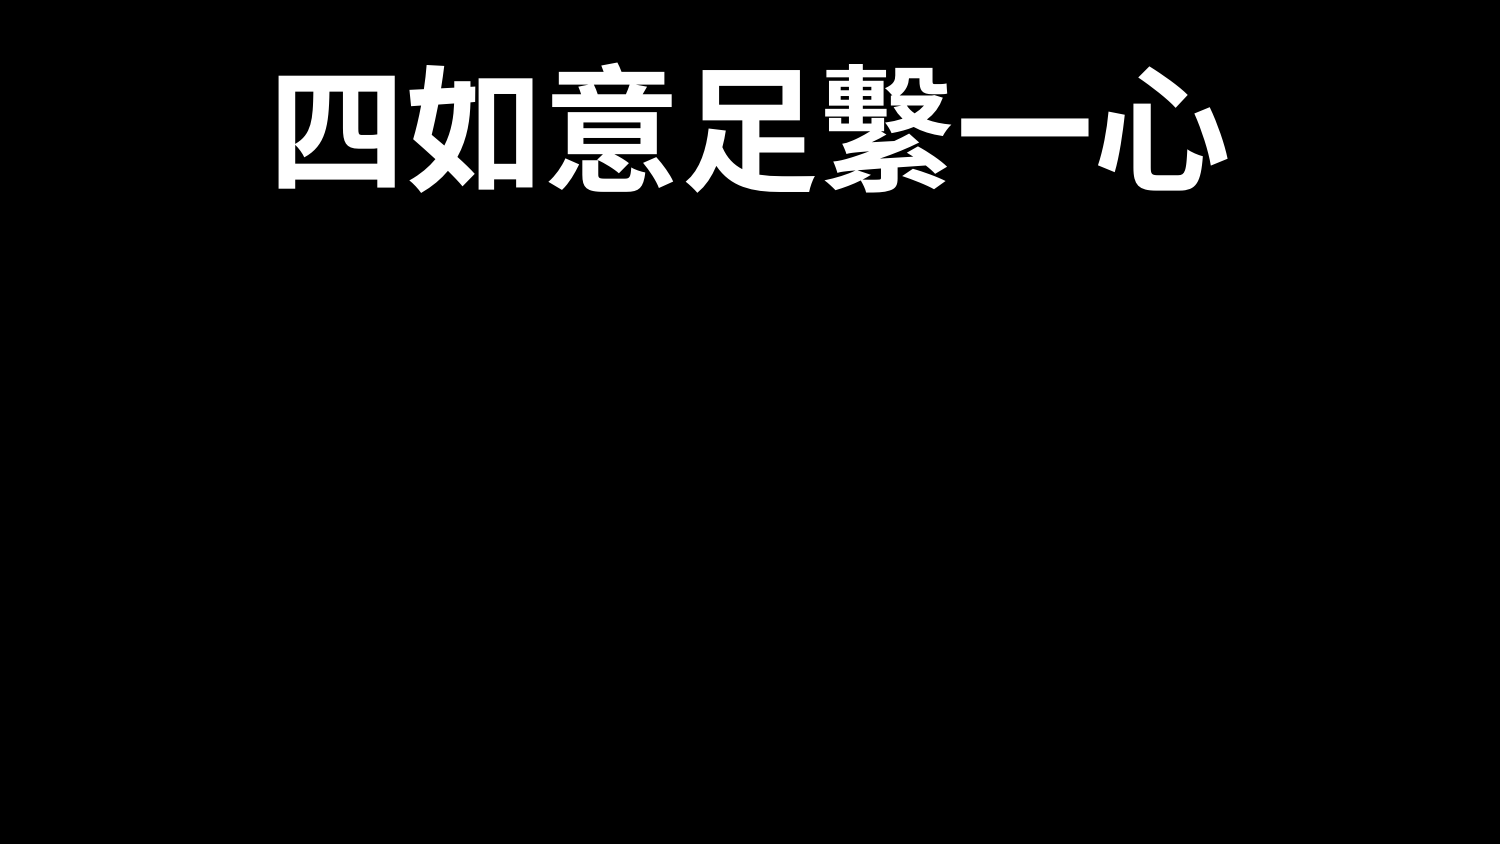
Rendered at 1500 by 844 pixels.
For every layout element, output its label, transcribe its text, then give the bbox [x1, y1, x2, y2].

title 四如意足繫一心 [0, 55, 1500, 197]
